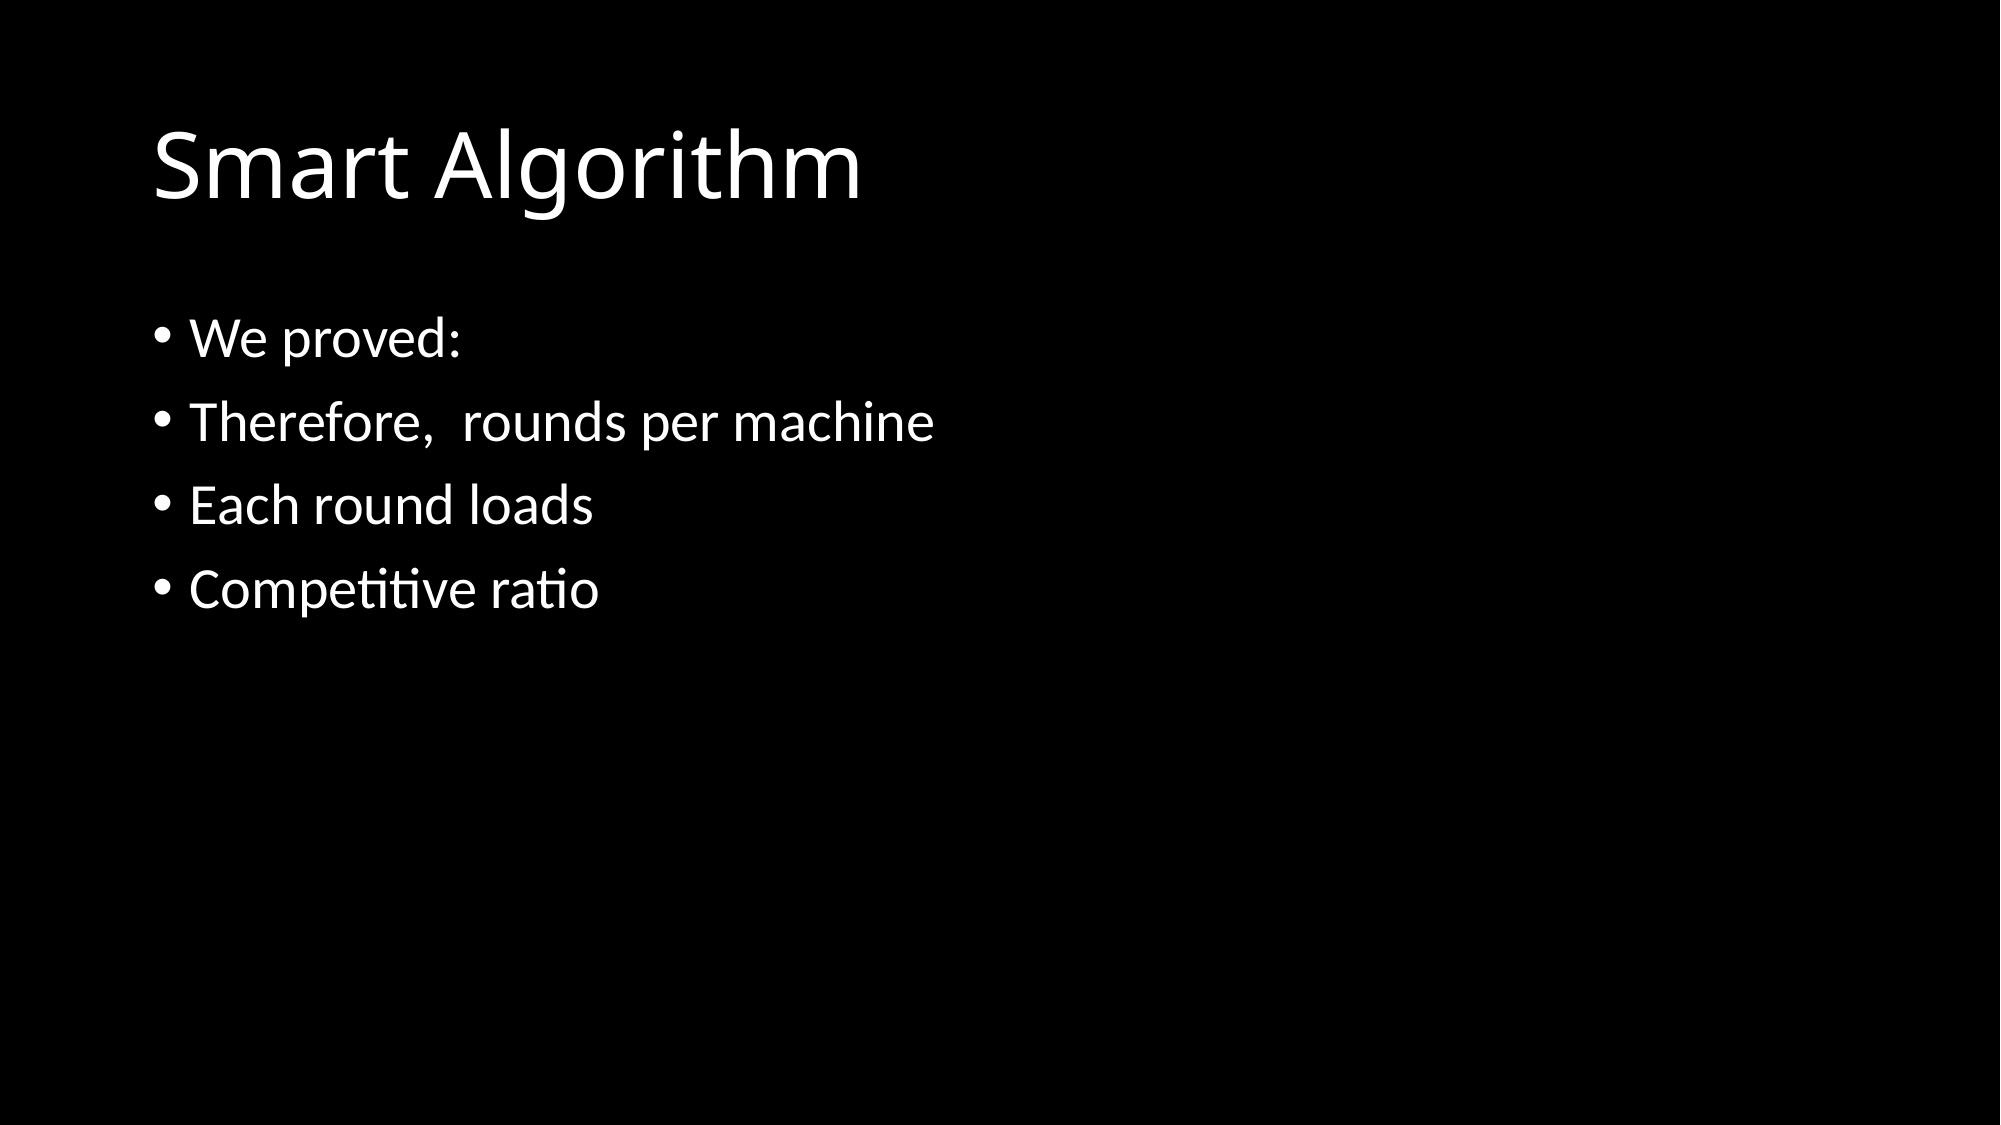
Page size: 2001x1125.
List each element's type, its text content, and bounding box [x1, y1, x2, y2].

title Smart Algorithm [137, 59, 1863, 278]
